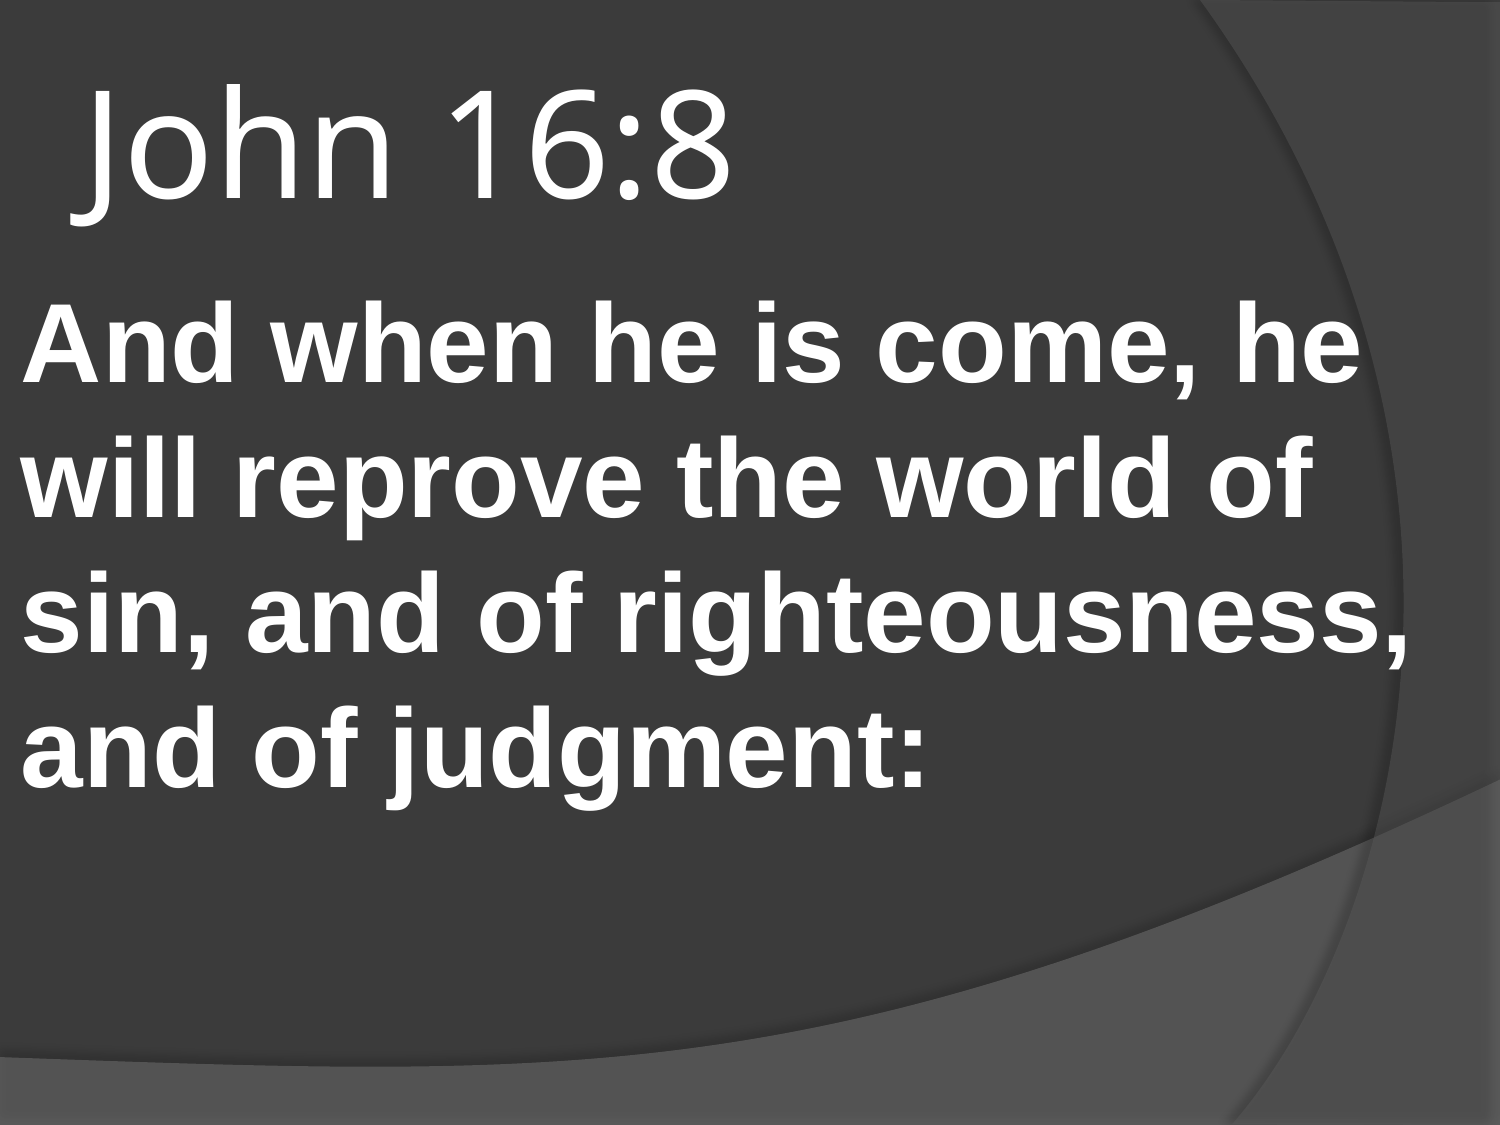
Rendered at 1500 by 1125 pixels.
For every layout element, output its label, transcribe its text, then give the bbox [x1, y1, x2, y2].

list And when he is come, he will reprove the world of sin, and of righteousness, and of judgment: [0, 262, 1488, 1125]
title John 16:8 [75, 45, 1300, 233]
